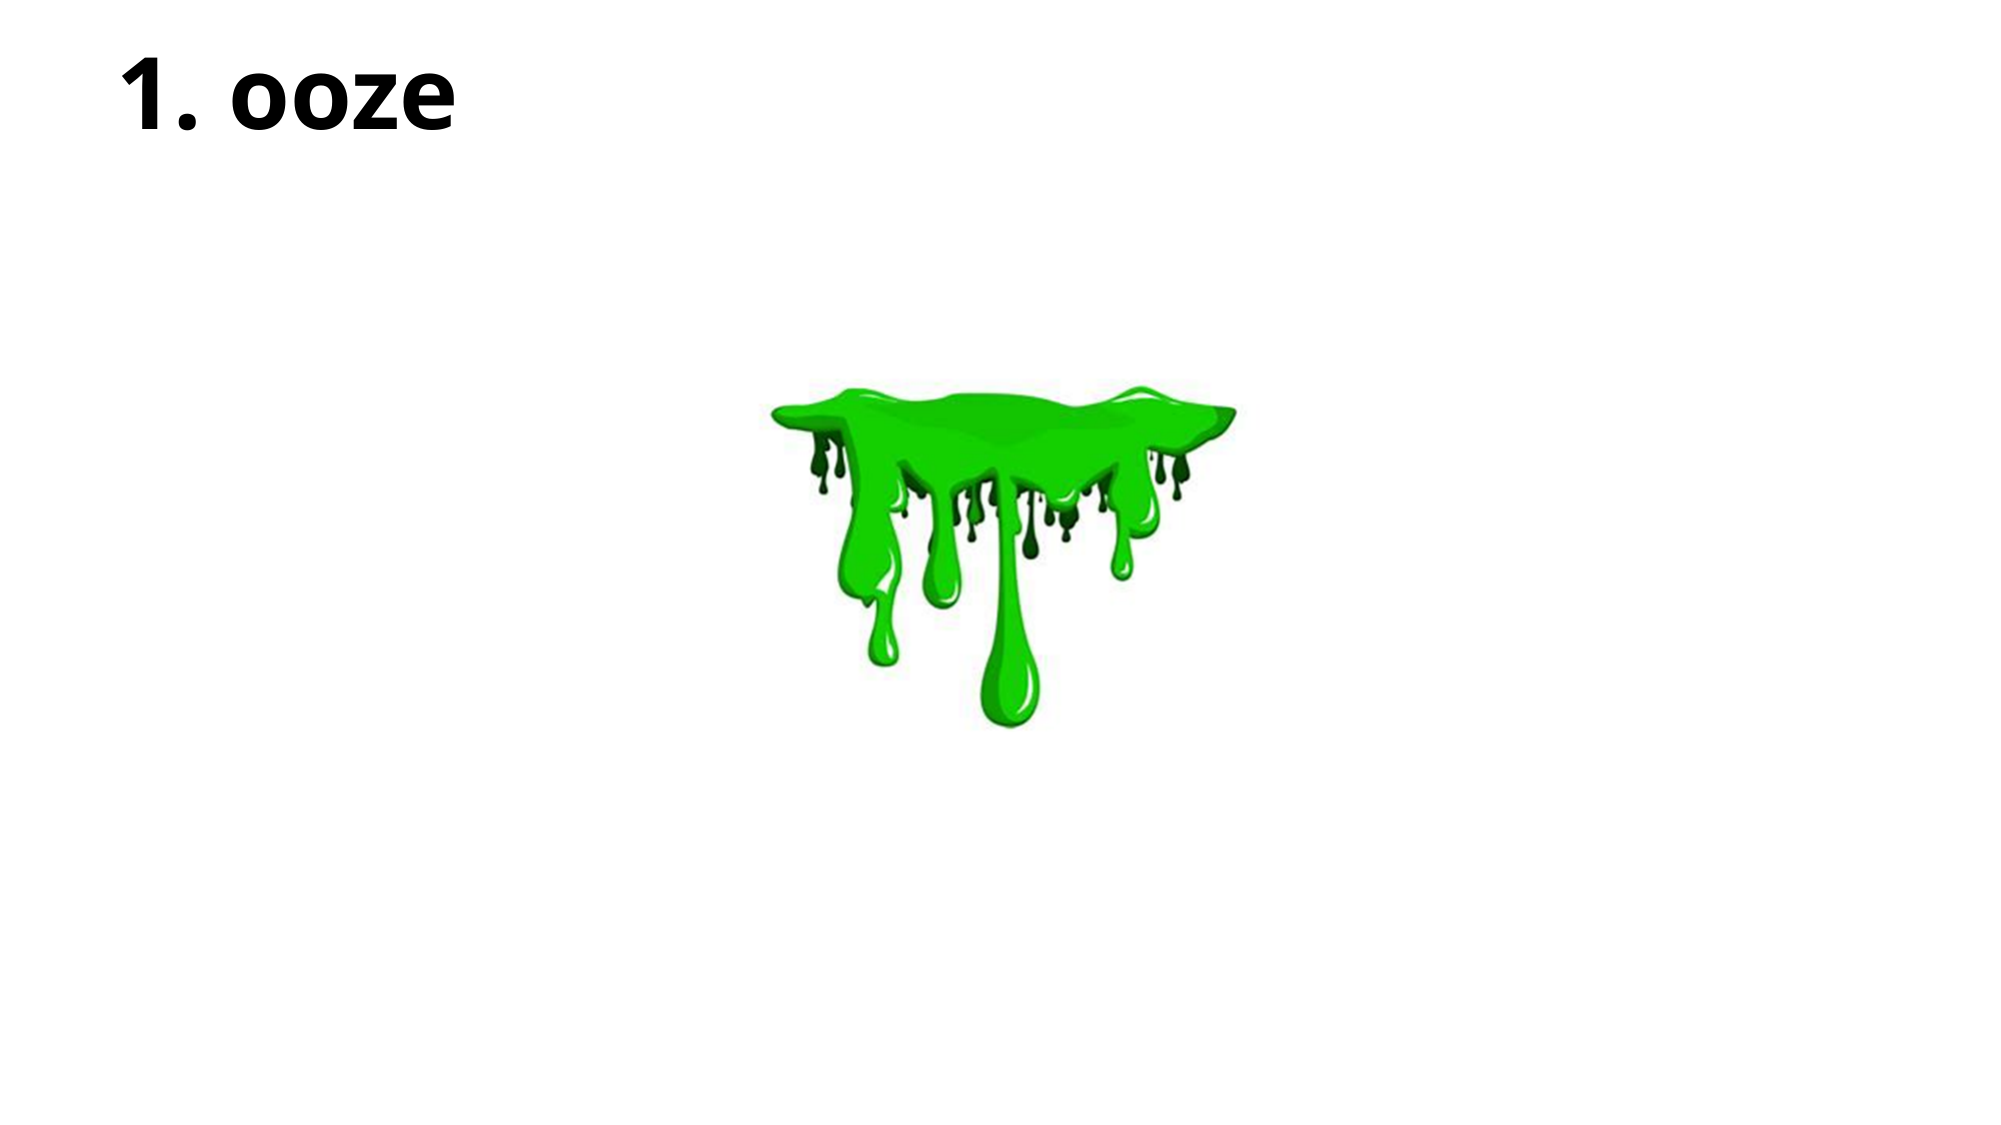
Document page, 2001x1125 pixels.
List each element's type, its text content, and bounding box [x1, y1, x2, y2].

text_box ooze [101, 22, 868, 203]
picture [634, 354, 1365, 771]
